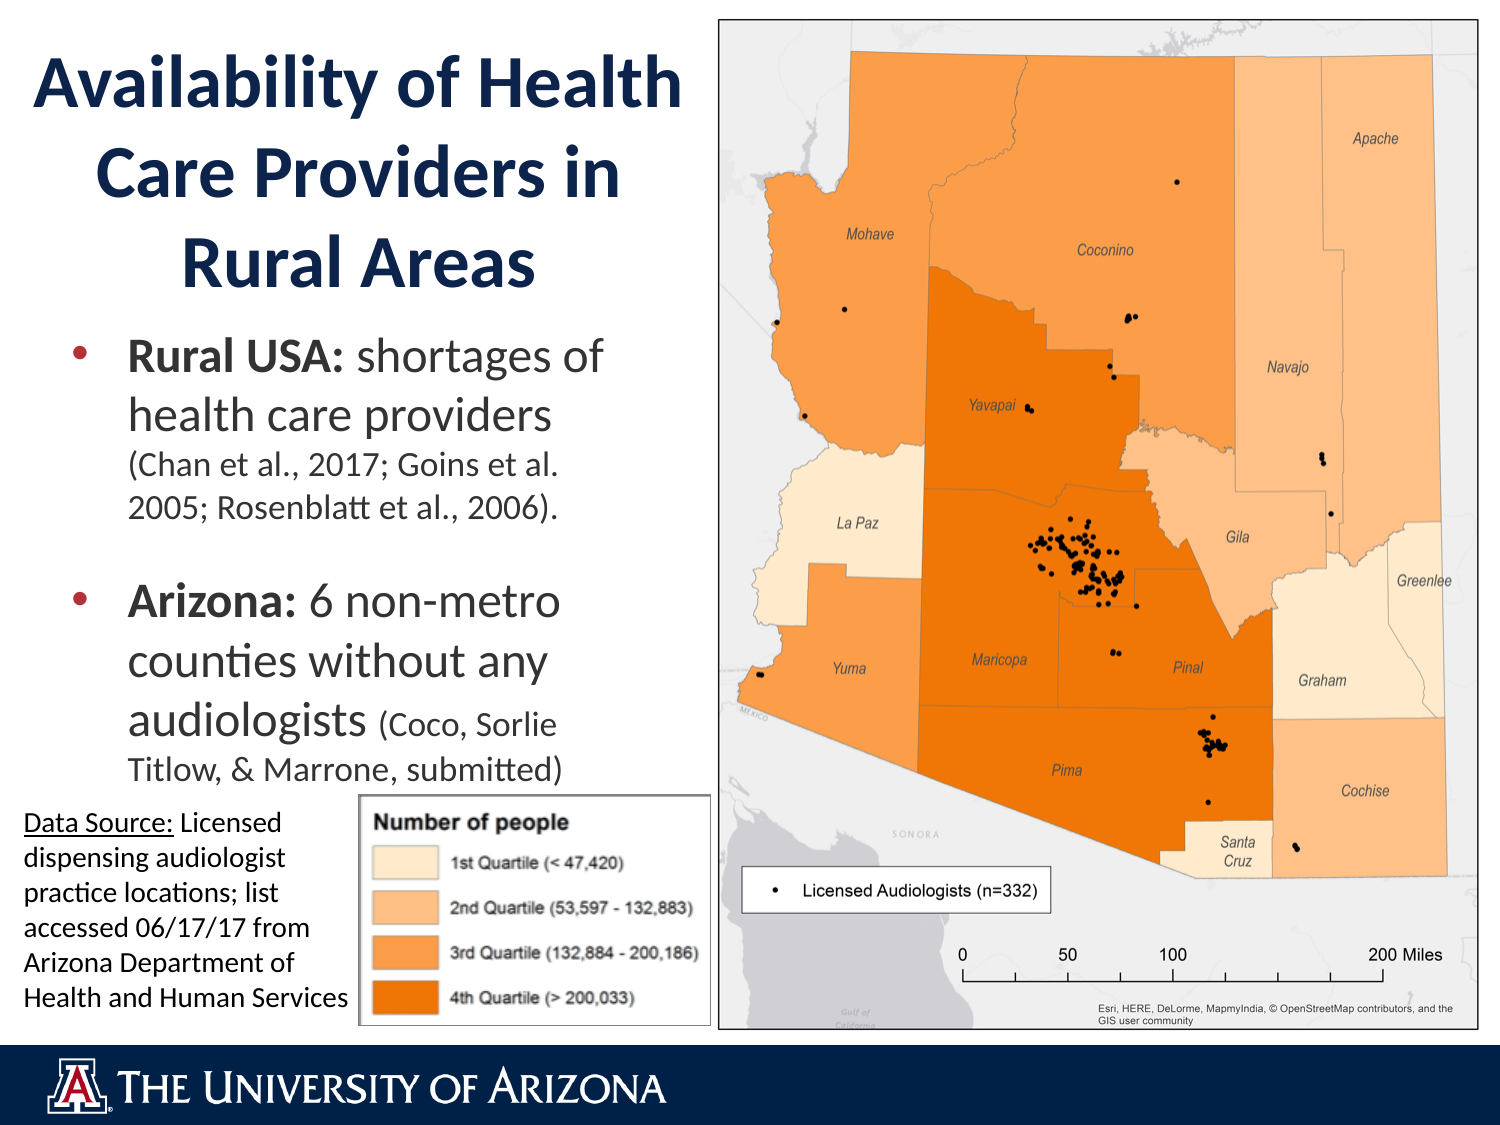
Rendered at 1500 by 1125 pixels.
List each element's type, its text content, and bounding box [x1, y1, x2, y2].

picture [0, 1045, 1500, 1125]
text_box Data Source: Licensed dispensing audiologist practice locations; list accessed 06/17/17 from Arizona Department of Health and Human Services [8, 796, 353, 1021]
list Rural USA: shortages of health care providers (Chan et al., 2017; Goins et al. 2005; Rosenblatt et al., 2006). Arizona: 6 non-metro counties without any audiologists (Coco, Sorlie Titlow, & Marrone, submitted) [56, 315, 647, 803]
picture [358, 16, 1500, 1035]
title Availability of Health Care Providers in Rural Areas [0, 76, 689, 258]
